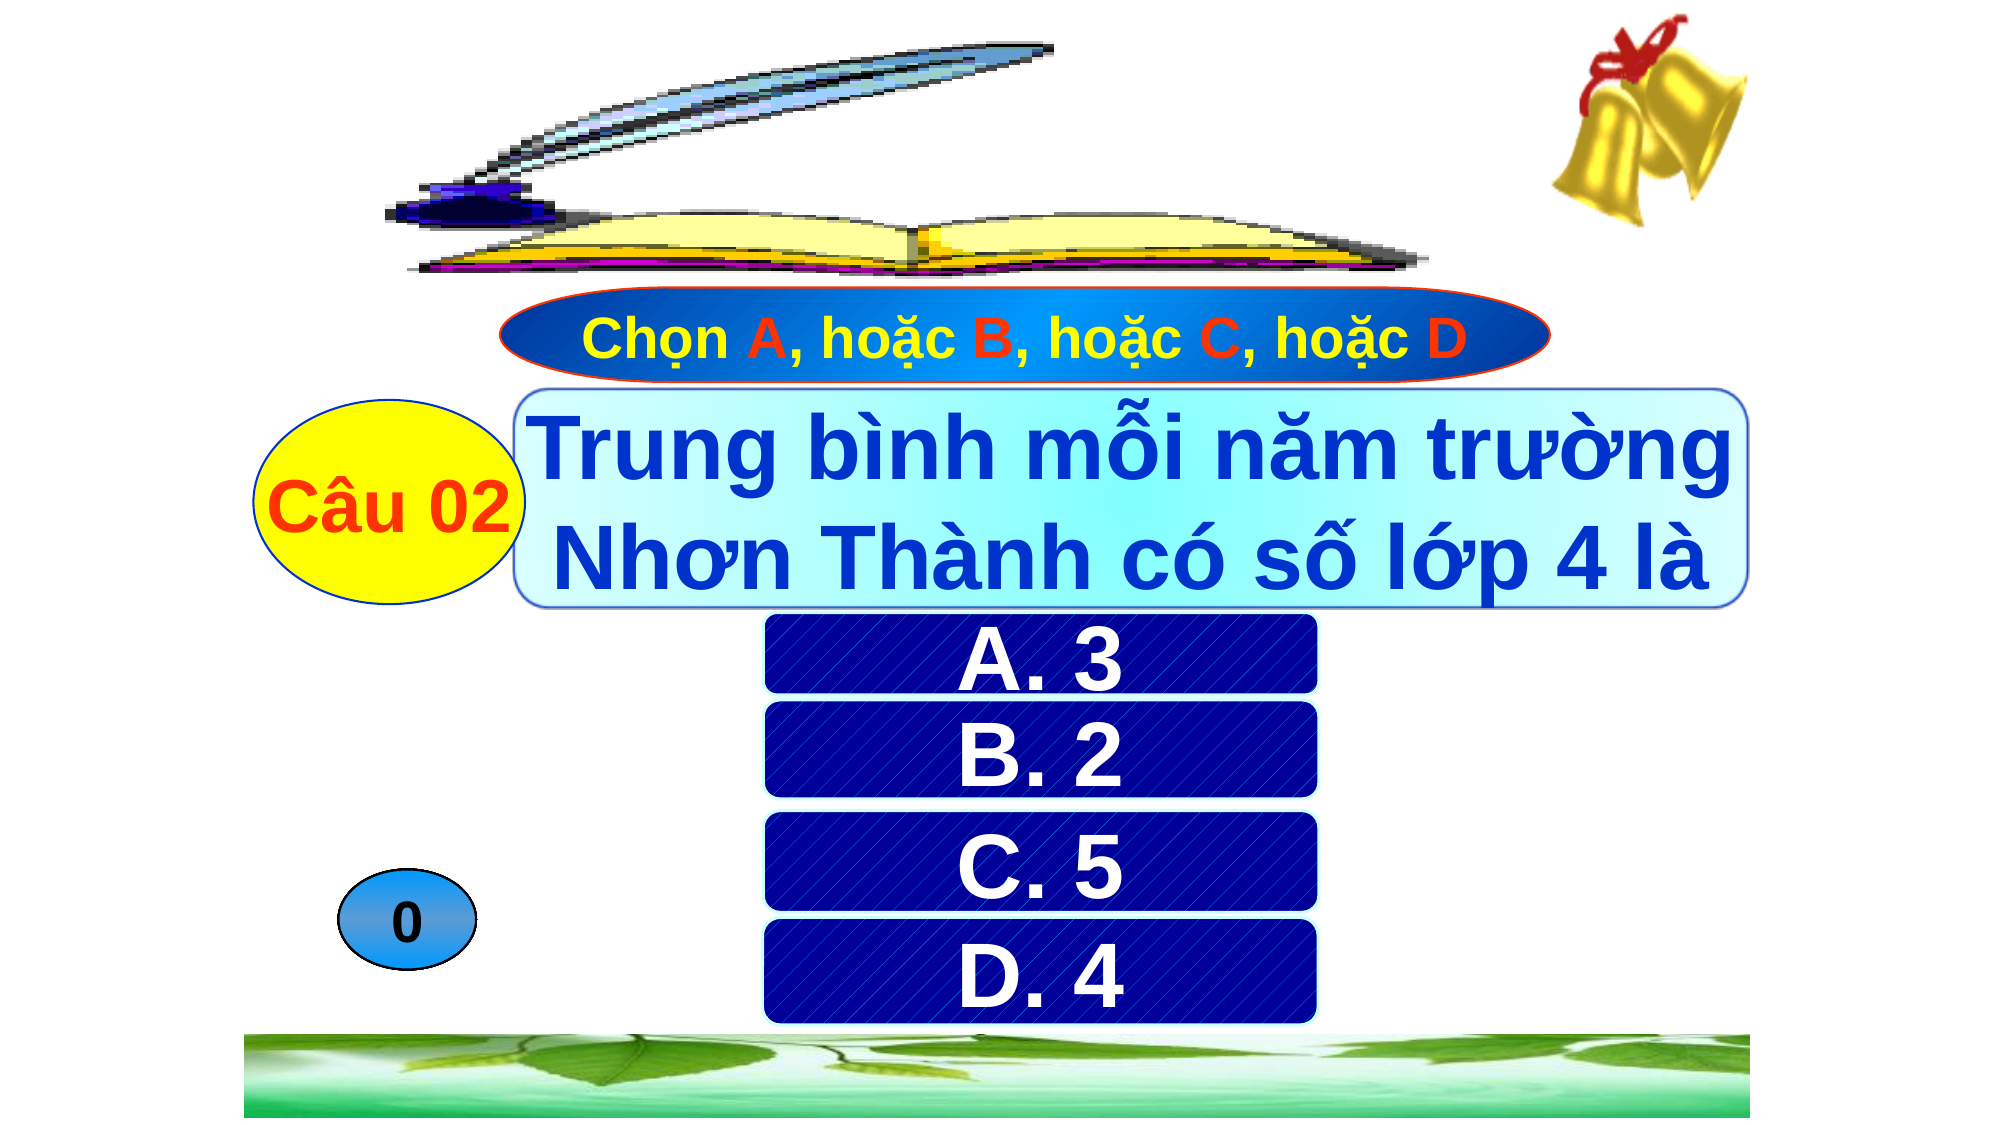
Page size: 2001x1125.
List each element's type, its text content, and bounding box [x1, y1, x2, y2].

picture [243, 1034, 1750, 1118]
text_box C. 5 [763, 810, 1319, 913]
text_box 0 [338, 869, 476, 970]
text_box Câu 02 [253, 399, 512, 605]
text_box A. 3 [763, 612, 1319, 696]
text_box B. 2 [763, 699, 1319, 799]
picture [0, 0, 1750, 494]
text_box Chọn A, hoặc B, hoặc C, hoặc D [499, 287, 1550, 383]
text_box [512, 387, 1750, 610]
text_box D. 4 [762, 917, 1319, 1025]
